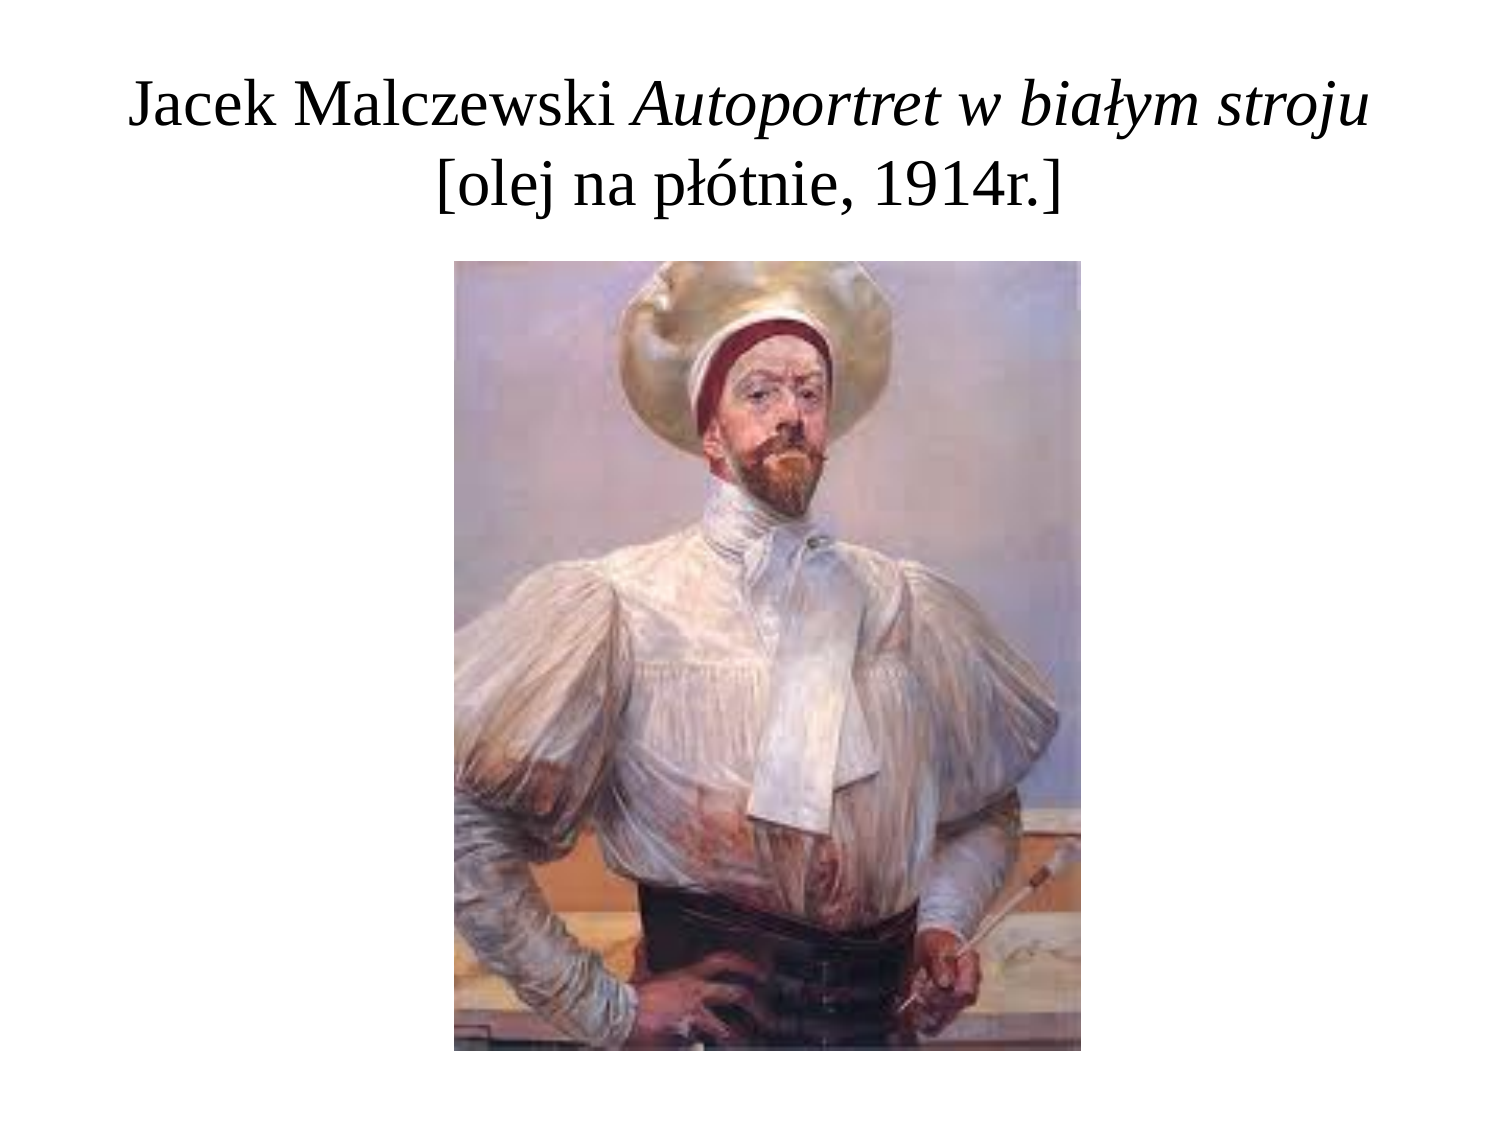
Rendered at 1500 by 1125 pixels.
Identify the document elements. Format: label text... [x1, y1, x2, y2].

title Jacek Malczewski Autoportret w białym stroju [olej na płótnie, 1914r.] [75, 45, 1425, 233]
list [454, 261, 1081, 1051]
